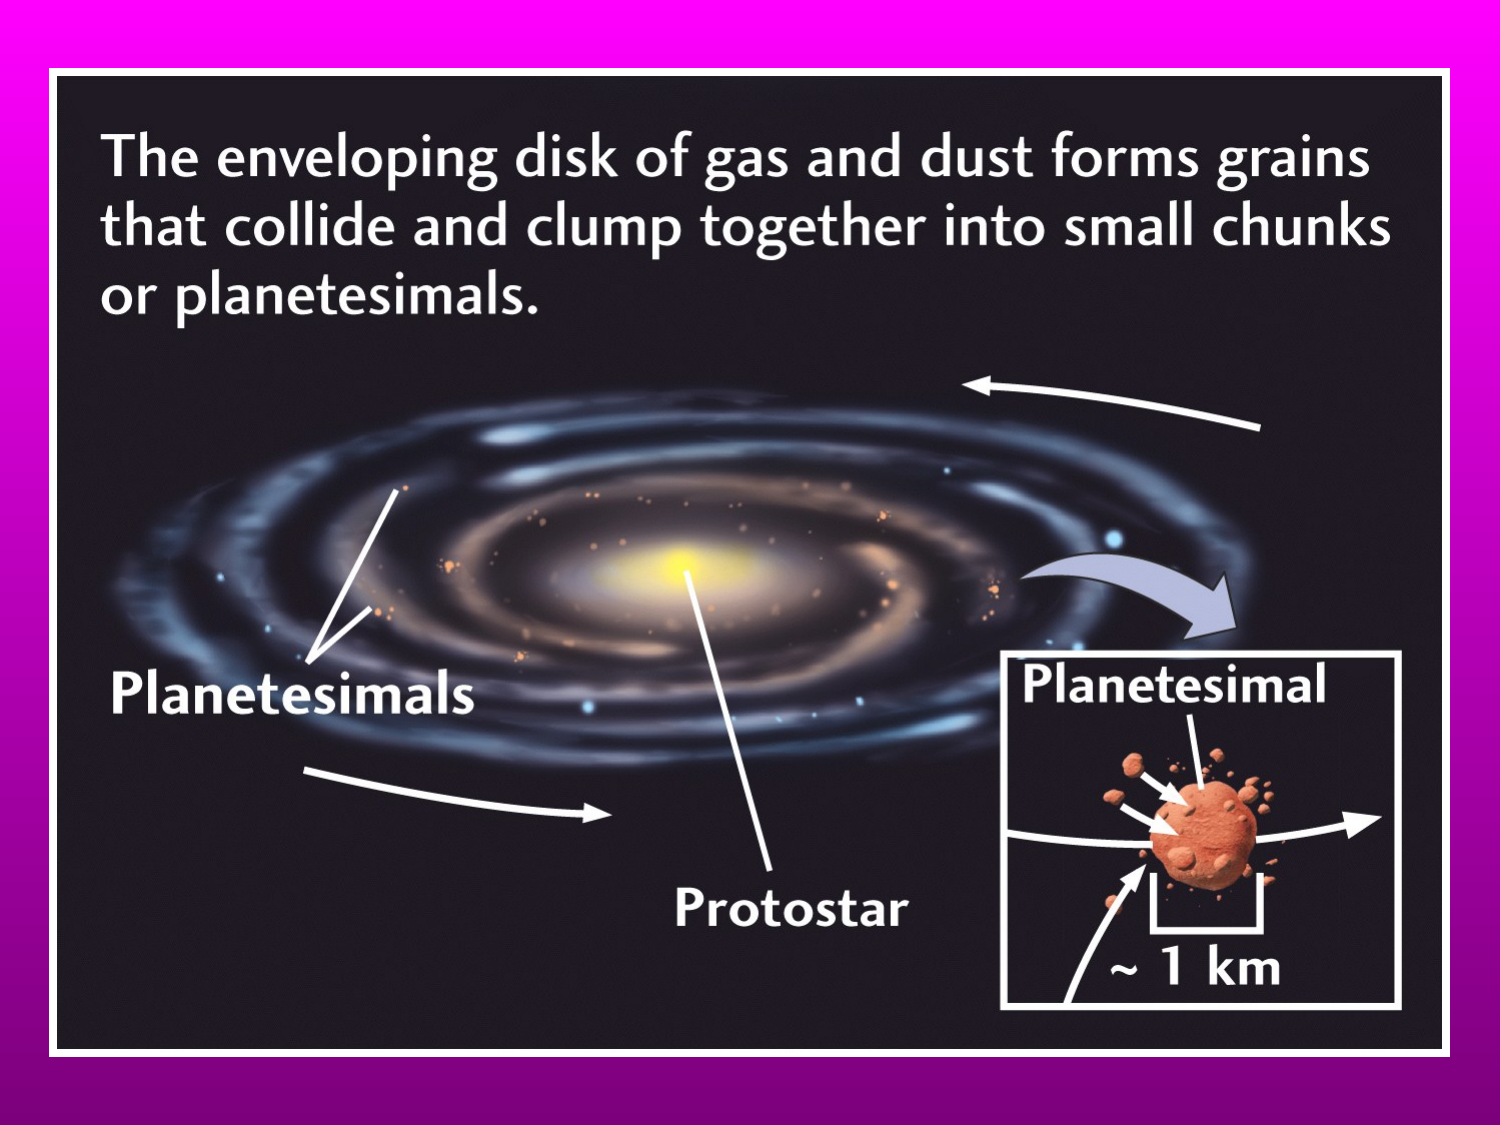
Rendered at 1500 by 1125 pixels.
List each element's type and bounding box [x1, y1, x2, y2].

picture [49, 67, 1451, 1057]
